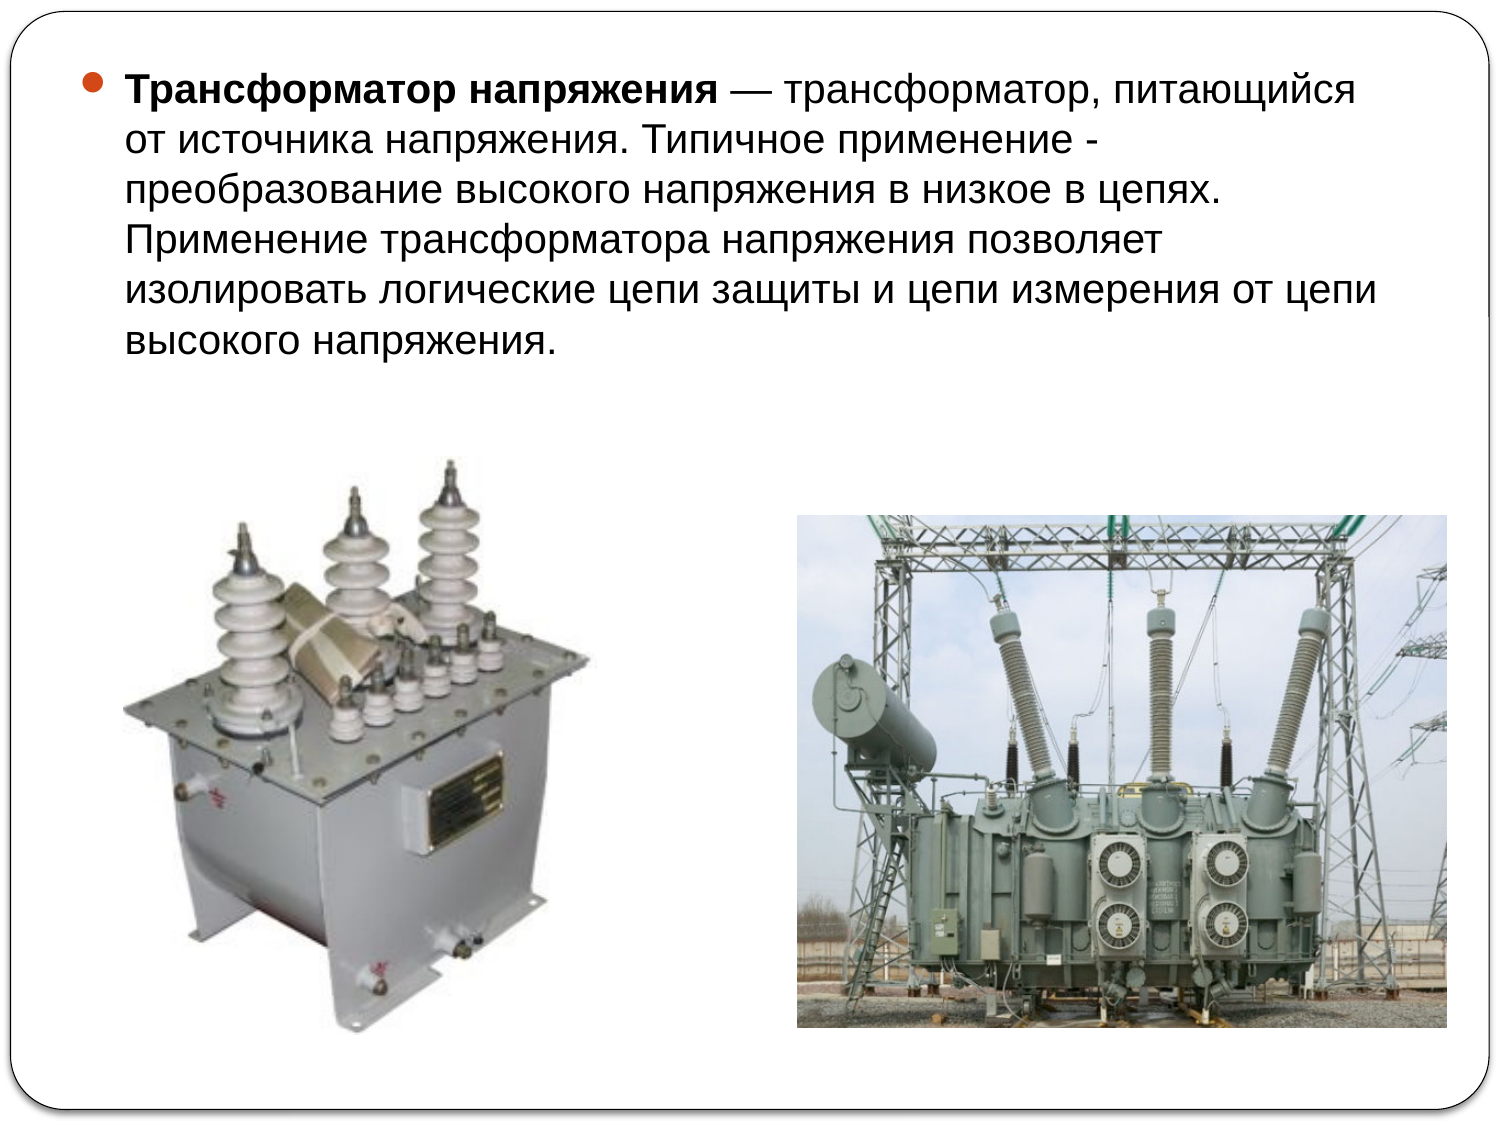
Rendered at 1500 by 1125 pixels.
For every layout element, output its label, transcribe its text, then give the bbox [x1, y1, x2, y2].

list Трансформатор напряжения — трансформатор, питающийся от источника напряжения. Типичное применение - преобразование высокого напряжения в низкое в цепях. Применение трансформатора напряжения позволяет изолировать логические цепи защиты и цепи измерения от цепи высокого напряжения. [64, 54, 1415, 797]
picture [796, 514, 1448, 1028]
picture [123, 455, 597, 1036]
